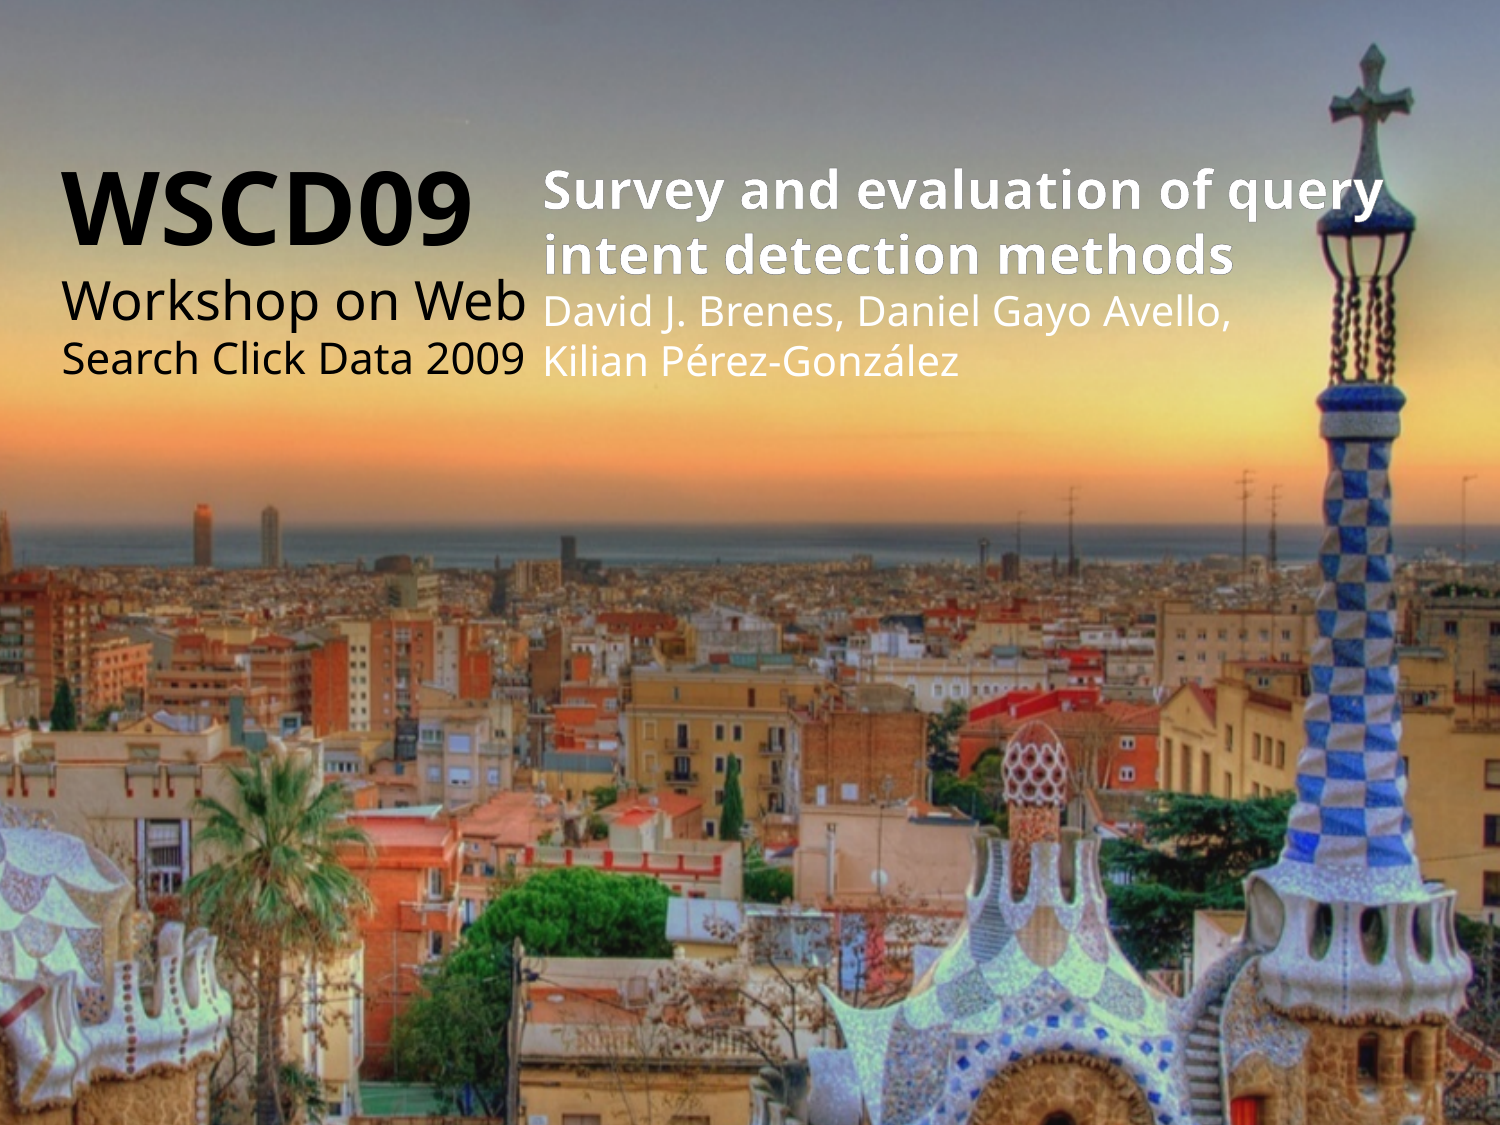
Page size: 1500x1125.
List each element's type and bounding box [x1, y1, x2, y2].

text_box [46, 135, 1419, 399]
picture [0, 0, 1500, 1125]
